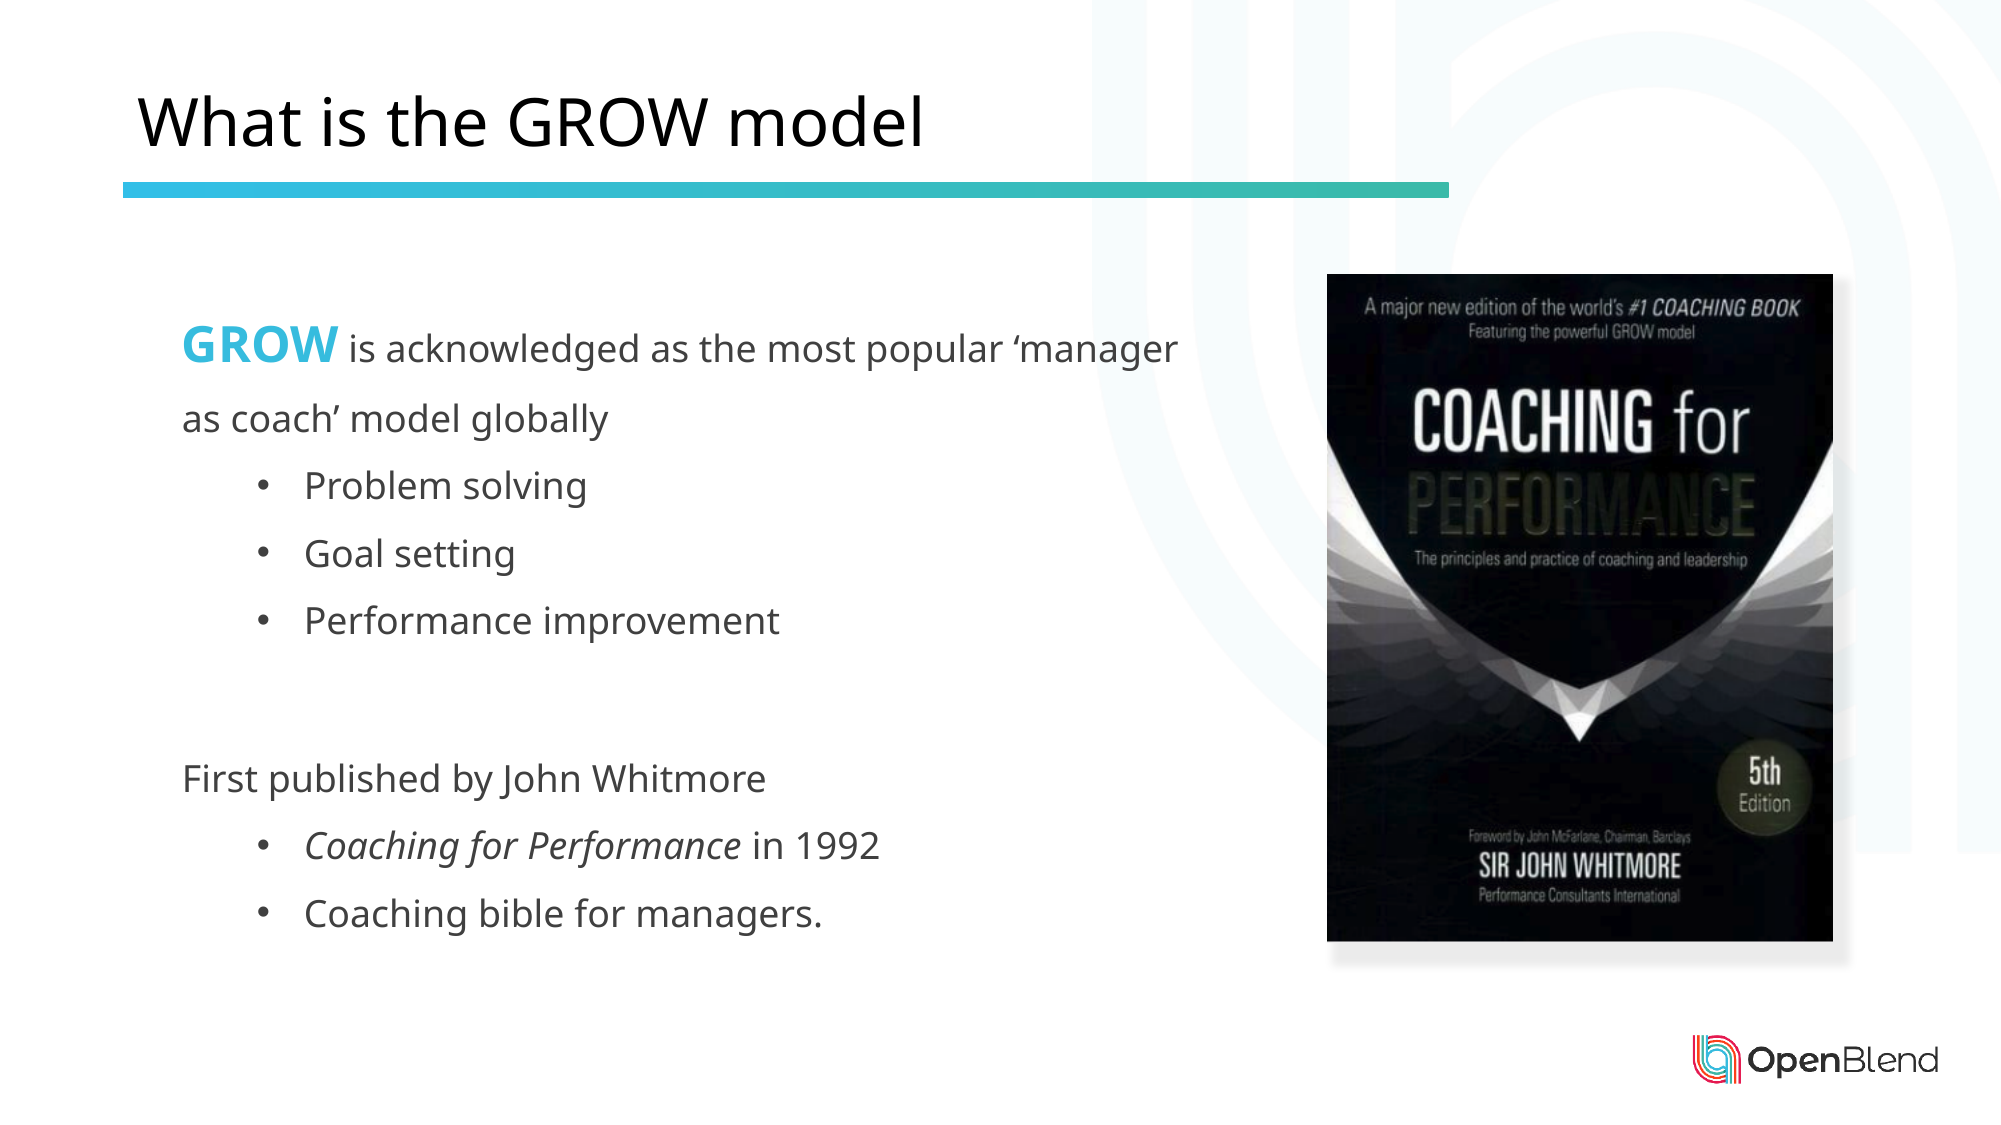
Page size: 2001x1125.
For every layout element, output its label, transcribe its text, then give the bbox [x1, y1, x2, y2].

text_box GROW is acknowledged as the most popular ‘manager as coach’ model globally Problem solving Goal setting Performance improvement First published by John Whitmore Coaching for Performance in 1992 Coaching bible for managers. [167, 274, 1225, 942]
picture [1327, 274, 1833, 943]
picture [1671, 1016, 1959, 1102]
list What is the GROW model [123, 81, 1449, 161]
